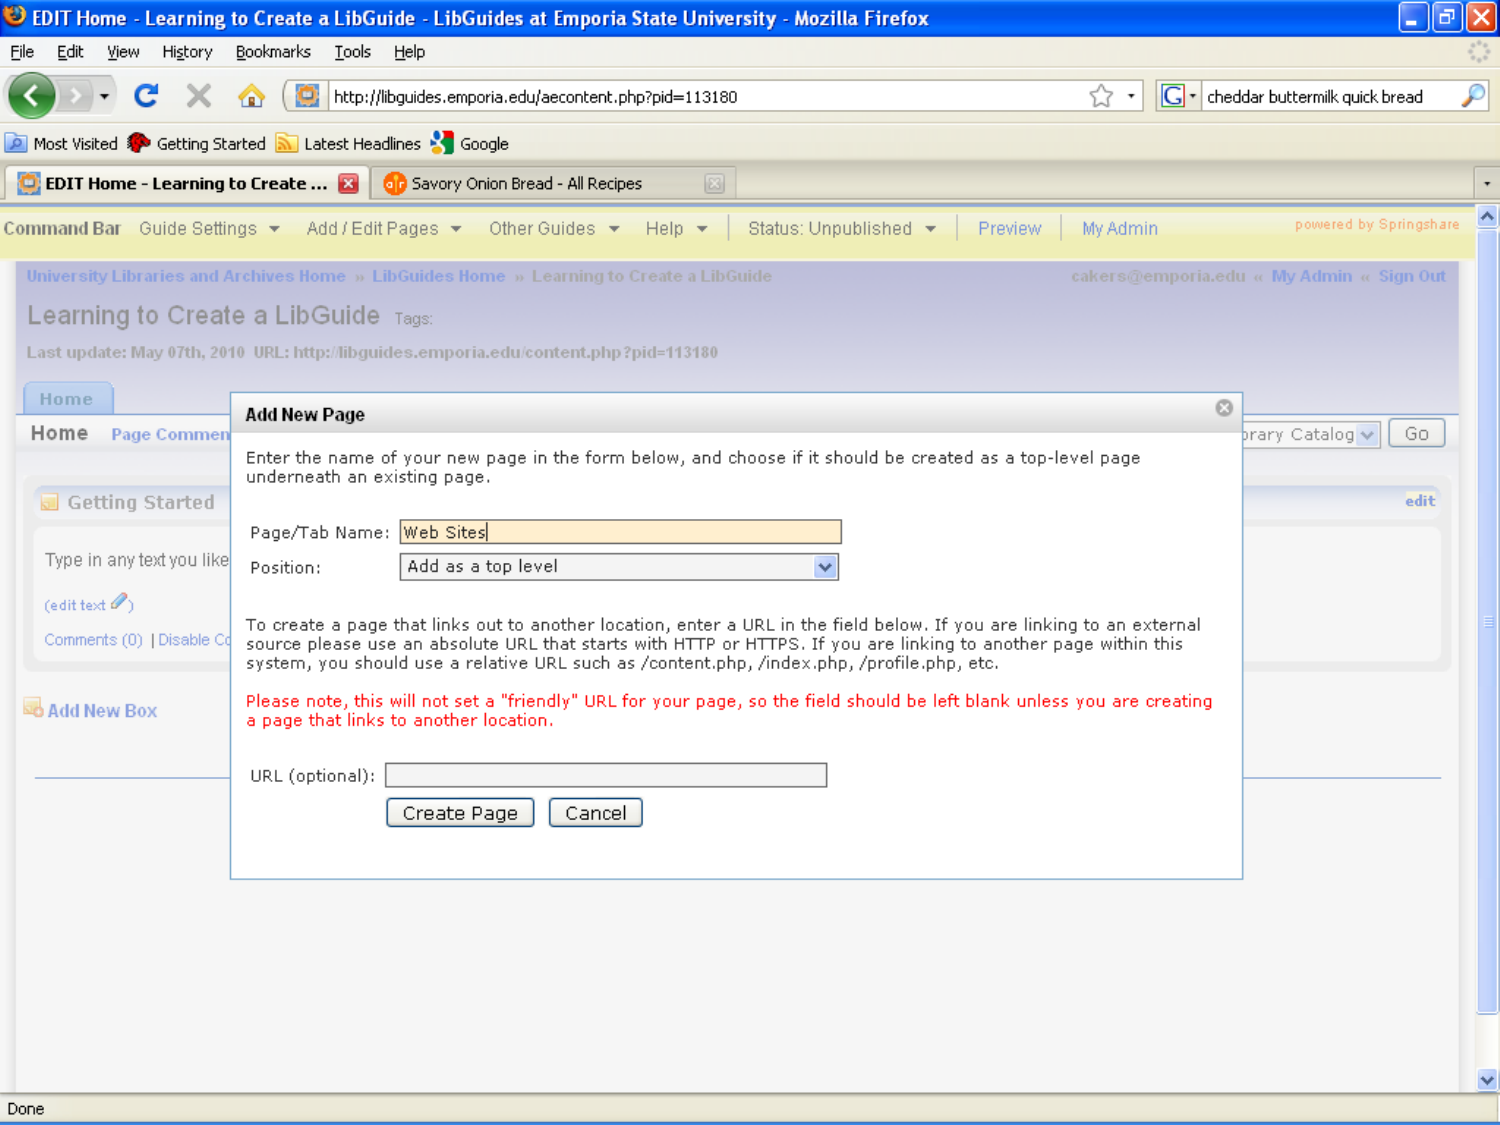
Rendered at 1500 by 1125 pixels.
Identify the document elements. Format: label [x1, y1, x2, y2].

list [0, 0, 1500, 1125]
